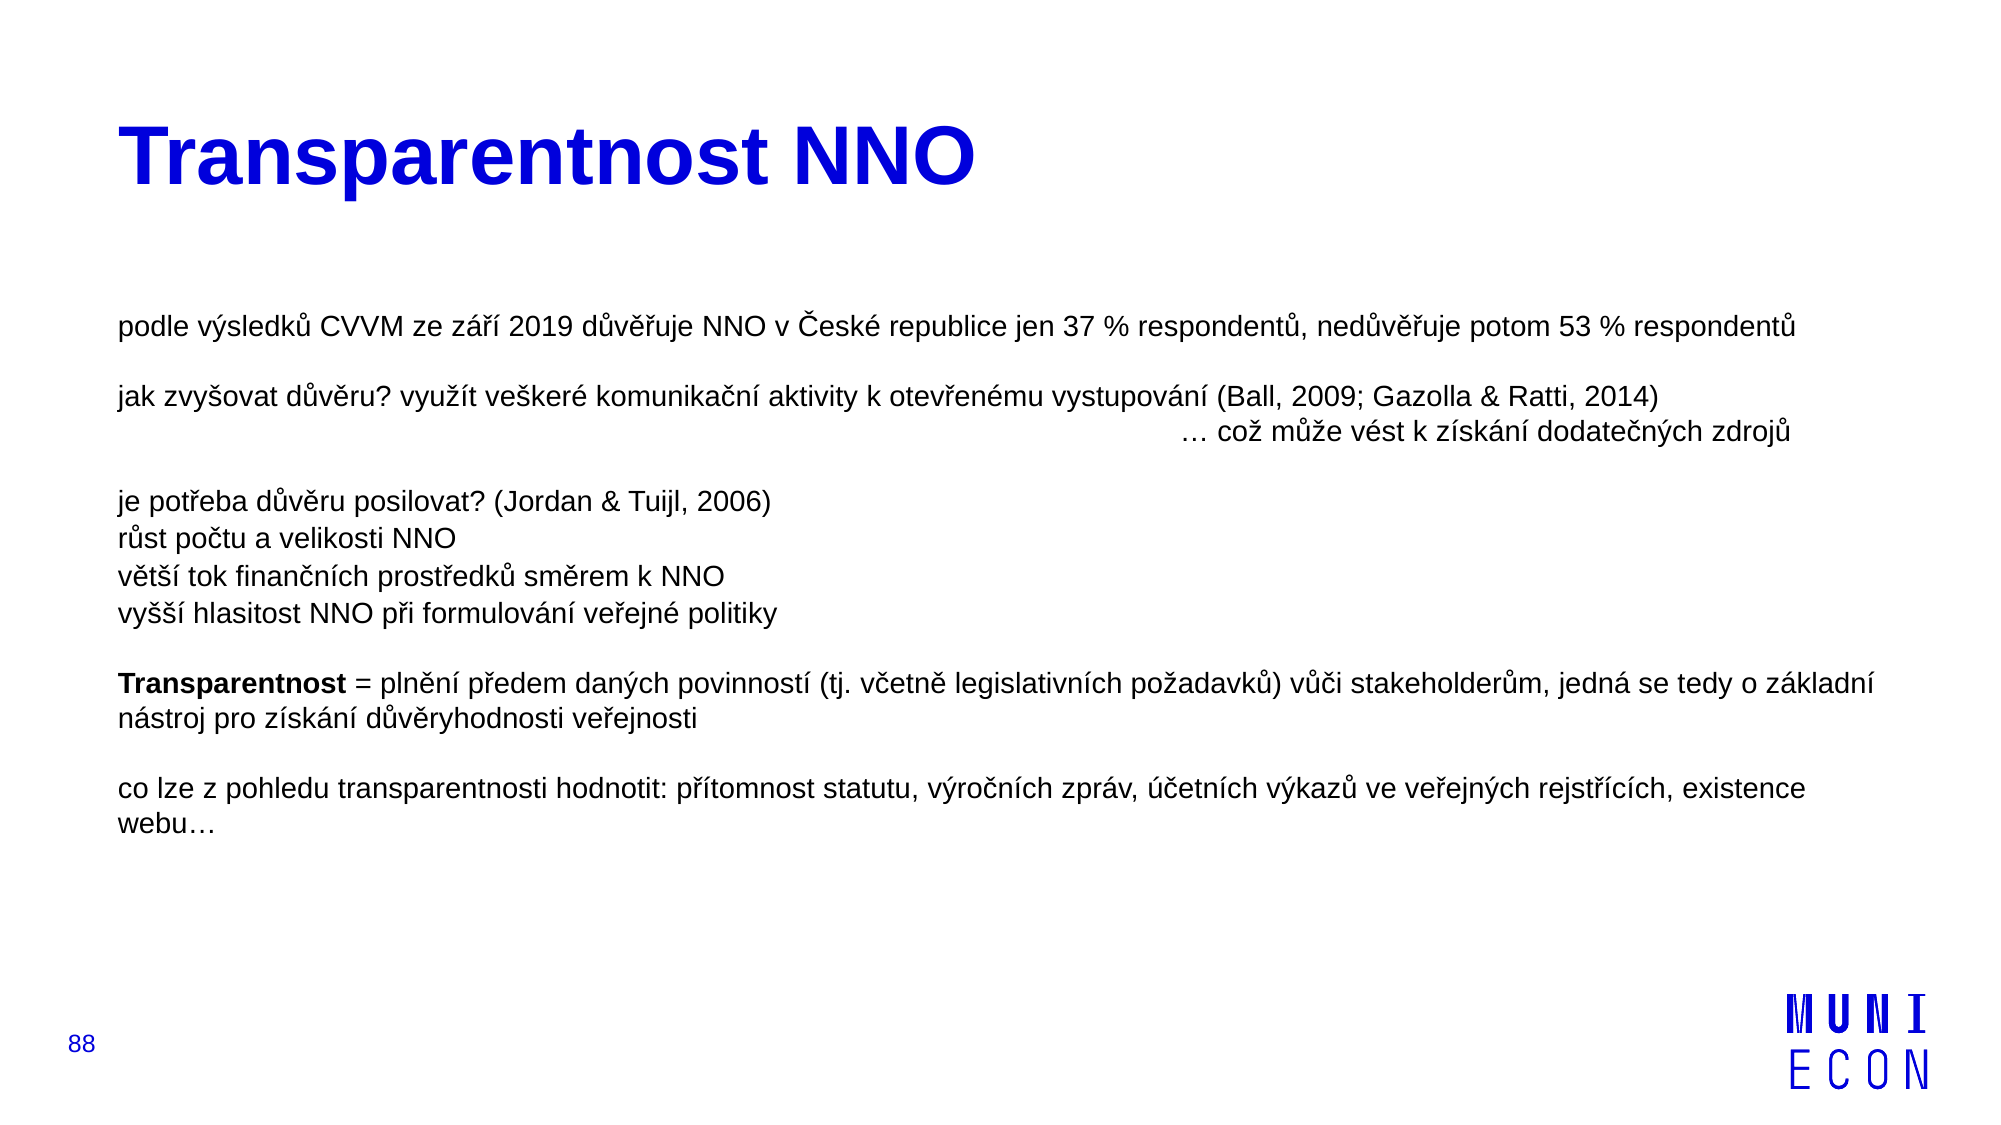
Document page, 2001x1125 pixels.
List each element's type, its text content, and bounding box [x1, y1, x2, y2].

title Transparentnost NNO [118, 118, 1883, 193]
list podle výsledků CVVM ze září 2019 důvěřuje NNO v České republice jen 37 % respondentů, nedůvěřuje potom 53 % respondentů jak zvyšovat důvěru? využít veškeré komunikační aktivity k otevřenému vystupování (Ball, 2009; Gazolla & Ratti, 2014) … což může vést k získání dodatečných zdrojů je potřeba důvěru posilovat? (Jordan & Tuijl, 2006) růst počtu a velikosti NNO větší tok finančních prostředků směrem k NNO vyšší hlasitost NNO při formulování veřejné politiky Transparentnost = plnění předem daných povinností (tj. včetně legislativních požadavků) vůči stakeholderům, jedná se tedy o základní nástroj pro získání důvěryhodnosti veřejnosti co lze z pohledu transparentnosti hodnotit: přítomnost statutu, výročních zpráv, účetních výkazů ve veřejných rejstřících, existence webu… [117, 307, 1882, 957]
slide_number 88 [67, 1021, 110, 1063]
